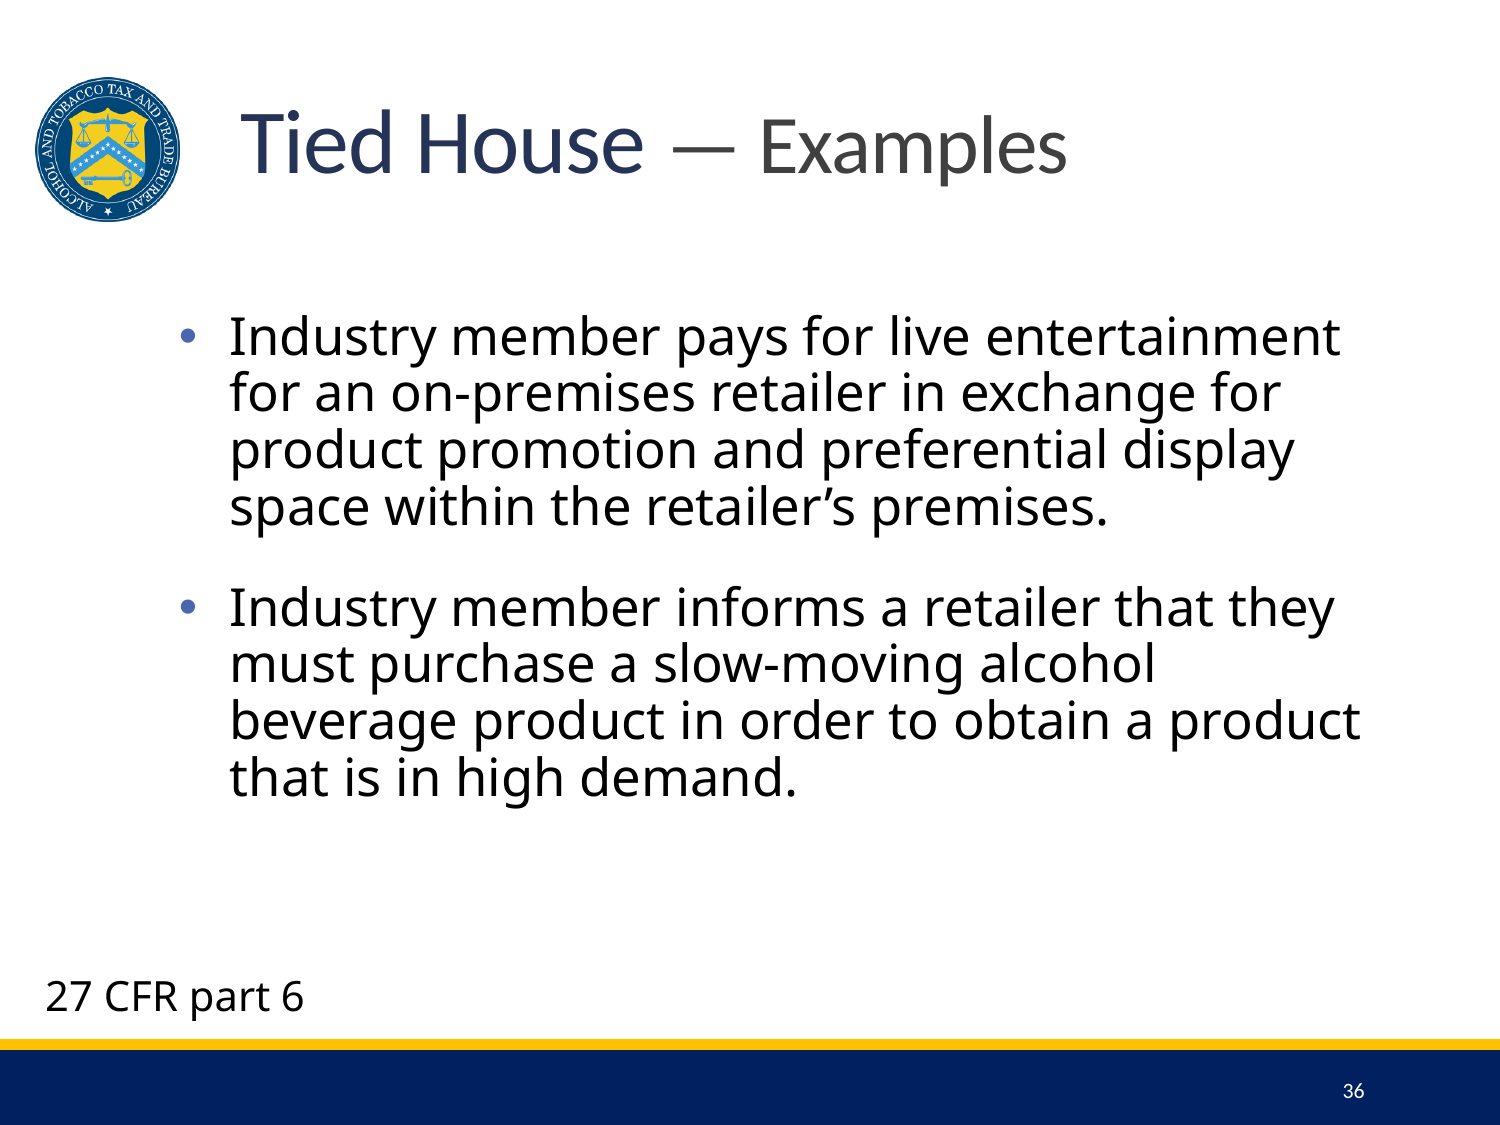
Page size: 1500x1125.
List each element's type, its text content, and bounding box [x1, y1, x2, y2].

title Tied House — Examples [225, 12, 1425, 200]
slide_number 36 [1218, 1059, 1380, 1120]
picture [35, 77, 180, 222]
text_box 27 CFR part 6 [30, 962, 331, 1028]
list Industry member pays for live entertainment for an on-premises retailer in exchange for product promotion and preferential display space within the retailer’s premises. Industry member informs a retailer that they must purchase a slow-moving alcohol beverage product in order to obtain a product that is in high demand. [135, 302, 1373, 859]
